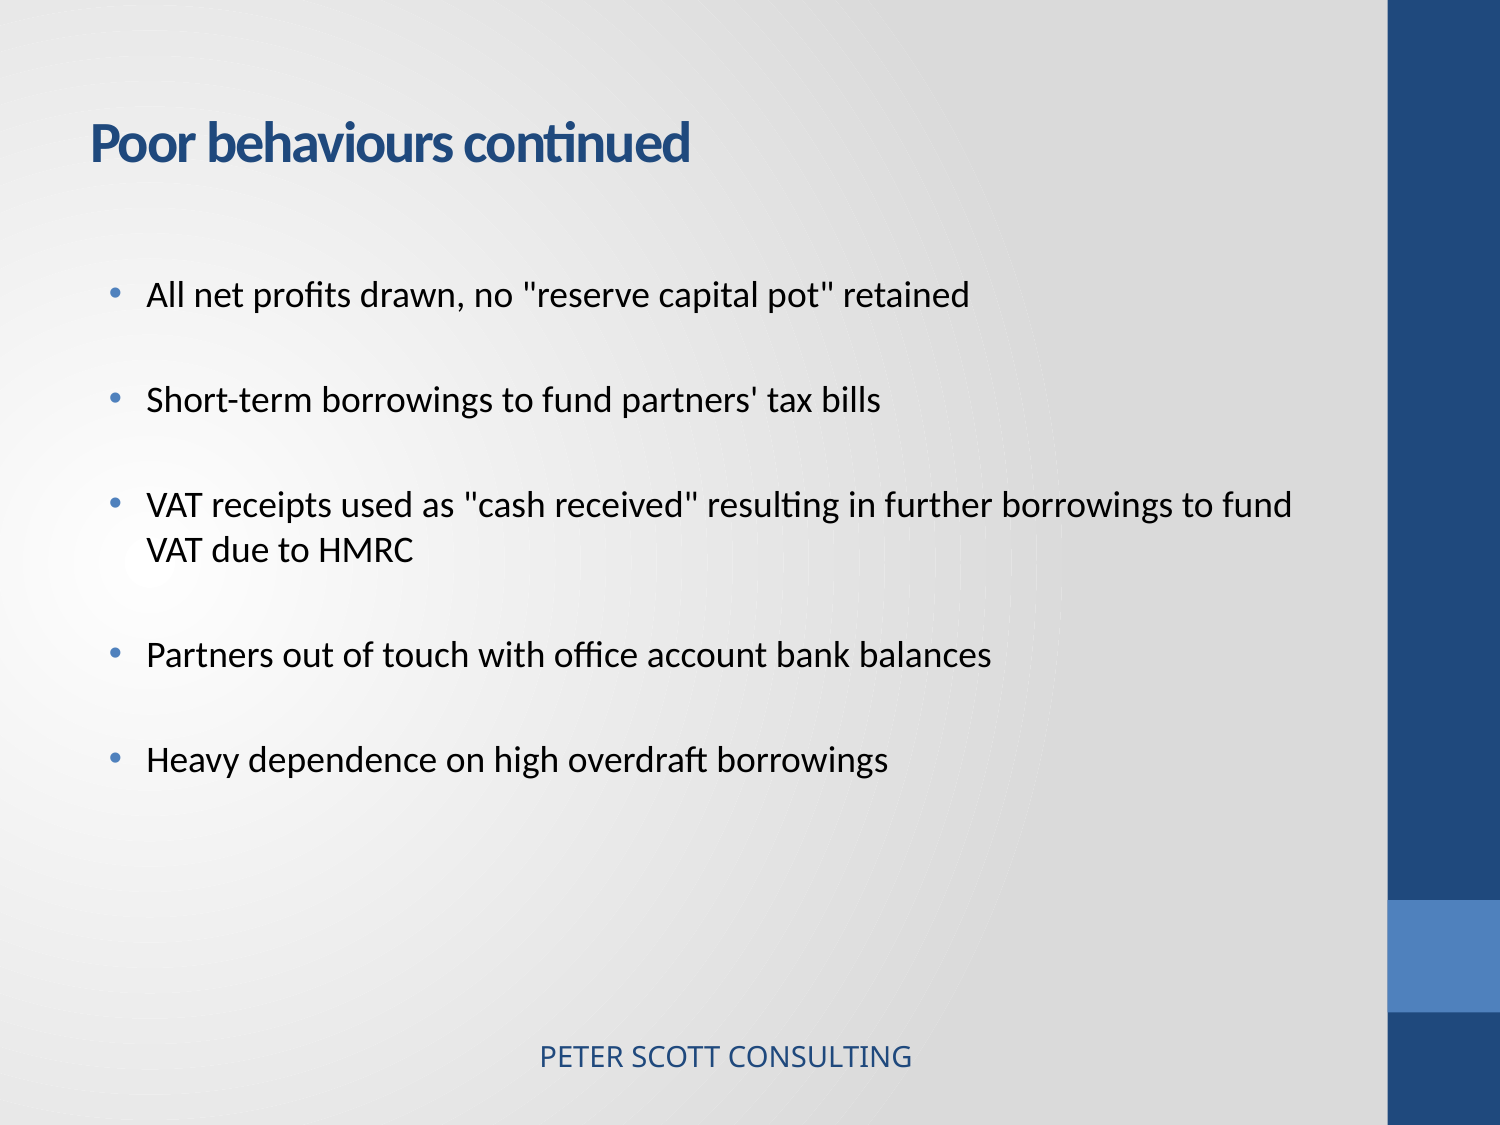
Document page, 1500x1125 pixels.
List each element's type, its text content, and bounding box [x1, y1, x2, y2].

title Poor behaviours continued [75, 45, 1325, 233]
list All net profits drawn, no "reserve capital pot" retained Short-term borrowings to fund partners' tax bills VAT receipts used as "cash received" resulting in further borrowings to fund VAT due to HMRC Partners out of touch with office account bank balances Heavy dependence on high overdraft borrowings [75, 262, 1325, 1050]
text_box PETER SCOTT CONSULTING [478, 1030, 975, 1081]
